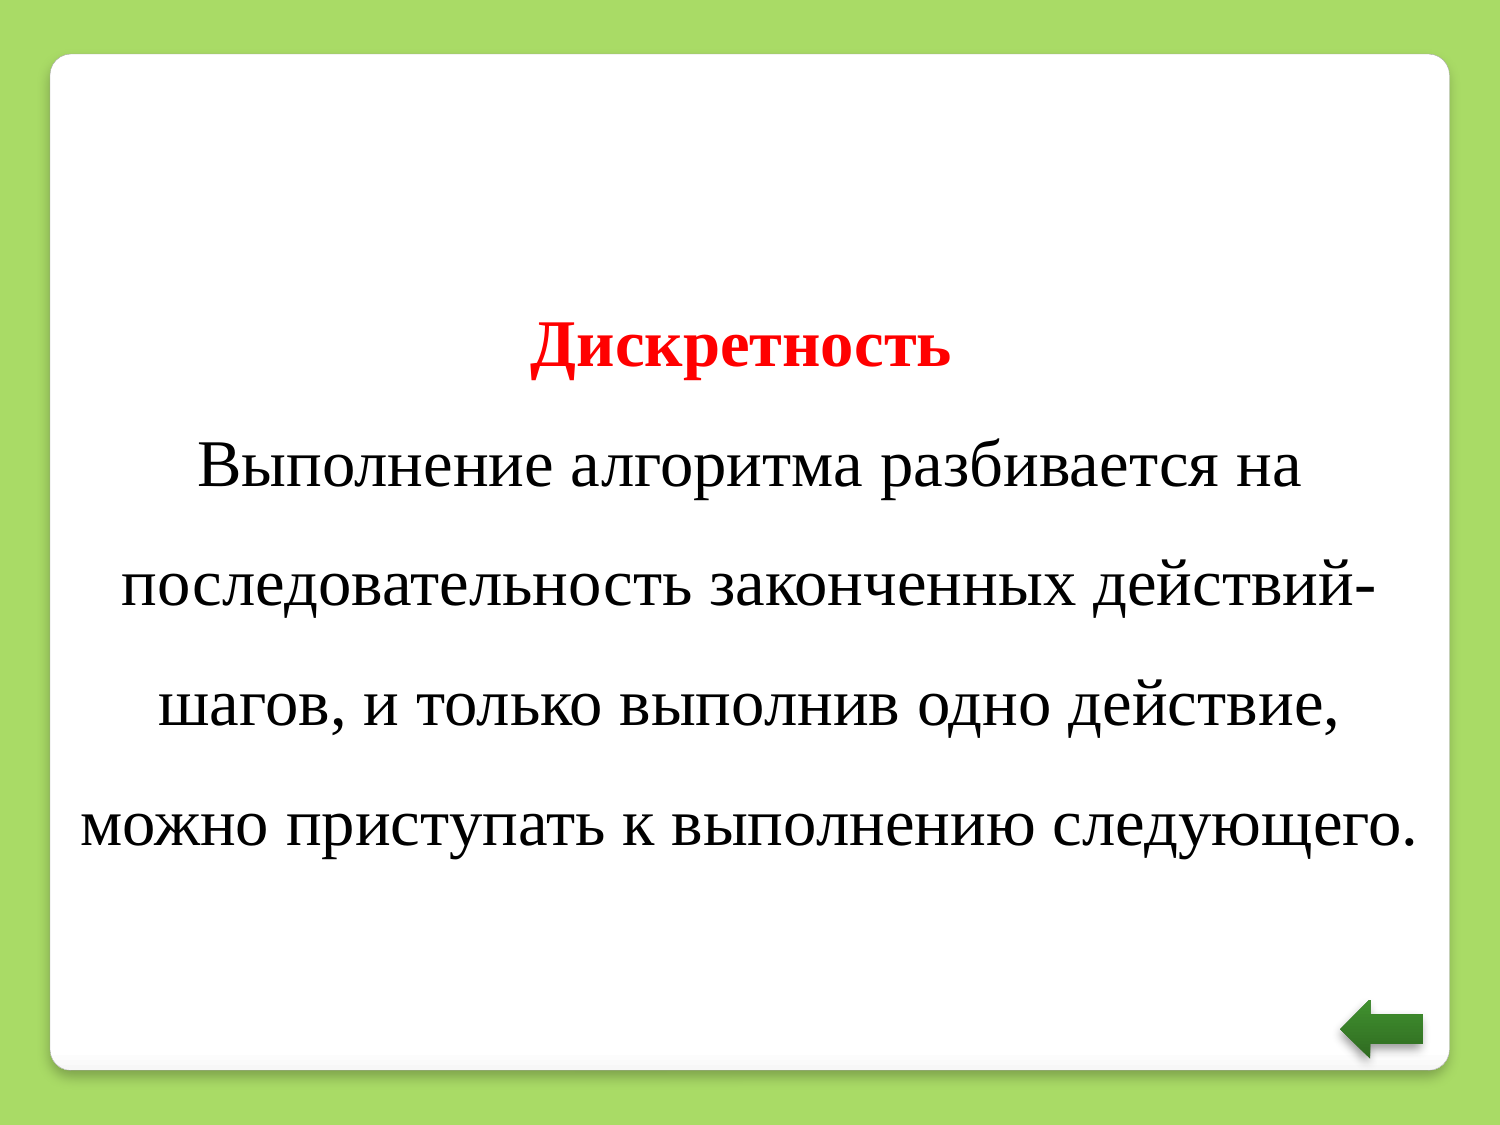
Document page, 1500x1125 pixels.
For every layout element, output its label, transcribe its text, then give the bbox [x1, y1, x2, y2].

text_box [1340, 999, 1424, 1059]
text_box Дискретность Выполнение алгоритма разбивается на последовательность законченных действий-шагов, и только выполнив одно действие, можно приступать к выполнению следующего. [53, 251, 1447, 867]
